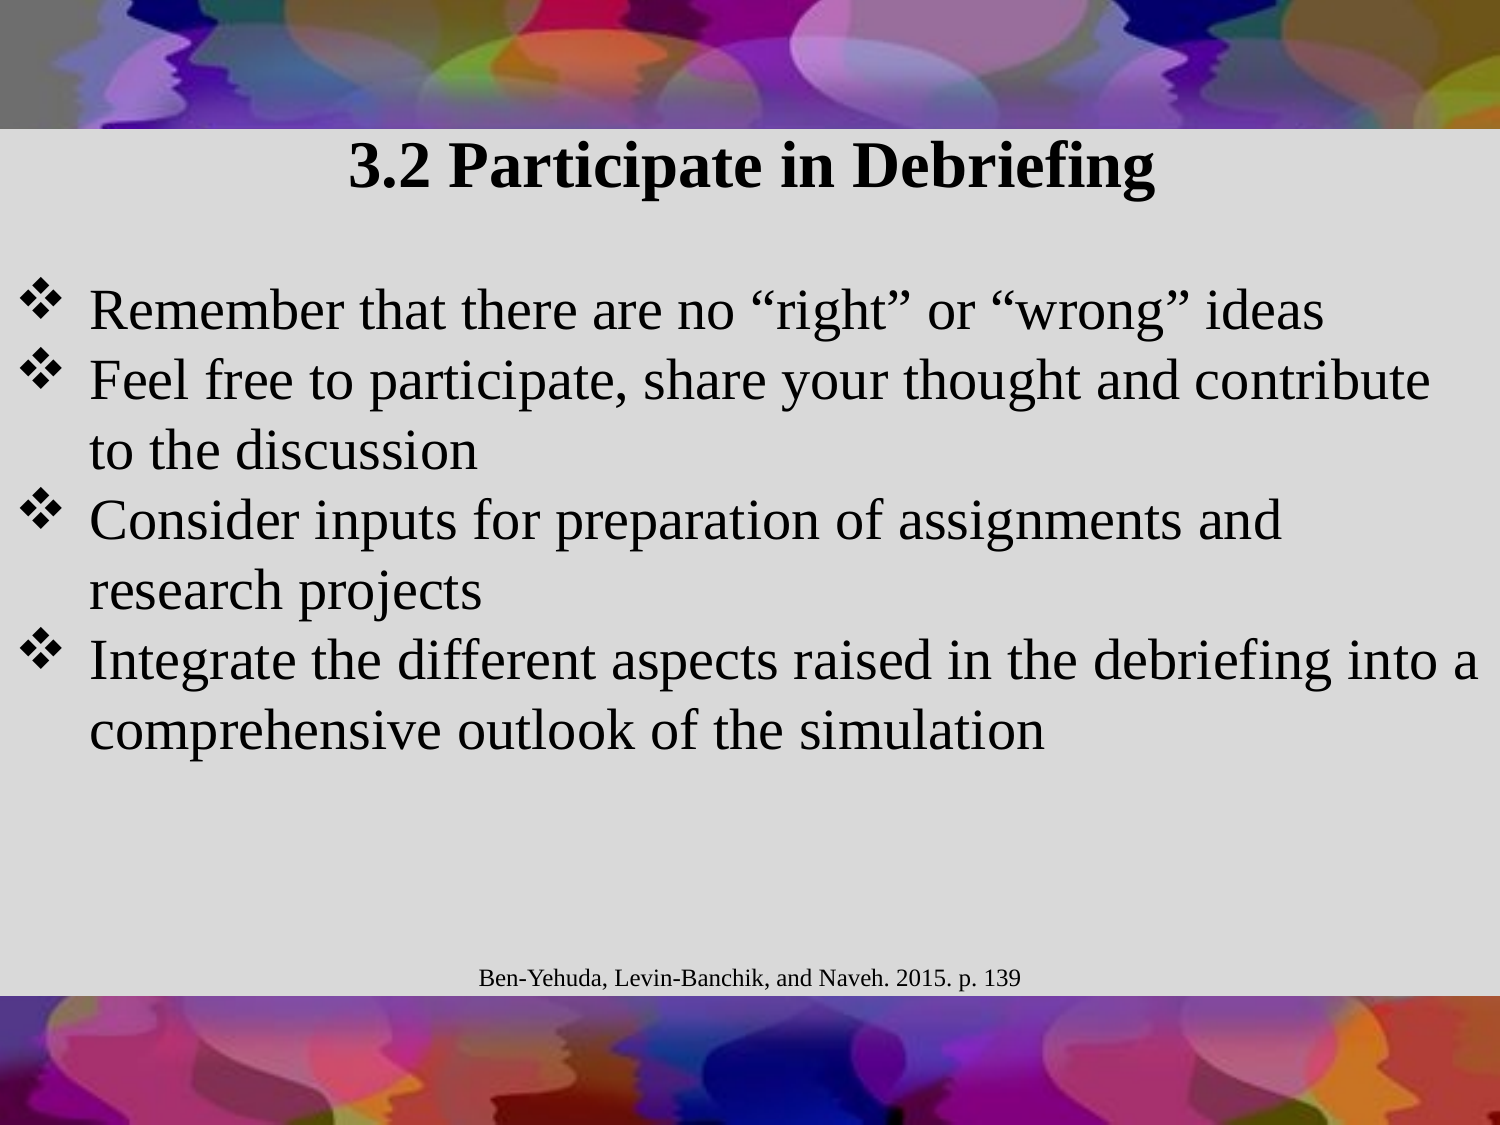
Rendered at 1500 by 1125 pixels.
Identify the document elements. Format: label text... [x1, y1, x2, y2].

text_box 3.2 Participate in Debriefing Remember that there are no “right” or “wrong” ideas Feel free to participate, share your thought and contribute to the discussion Consider inputs for preparation of assignments and research projects Integrate the different aspects raised in the debriefing into a comprehensive outlook of the simulation [0, 135, 1500, 839]
text_box Ben-Yehuda, Levin-Banchik, and Naveh. 2015. p. 139 [0, 954, 1500, 995]
picture [0, 995, 1500, 1125]
picture [0, 0, 1500, 130]
